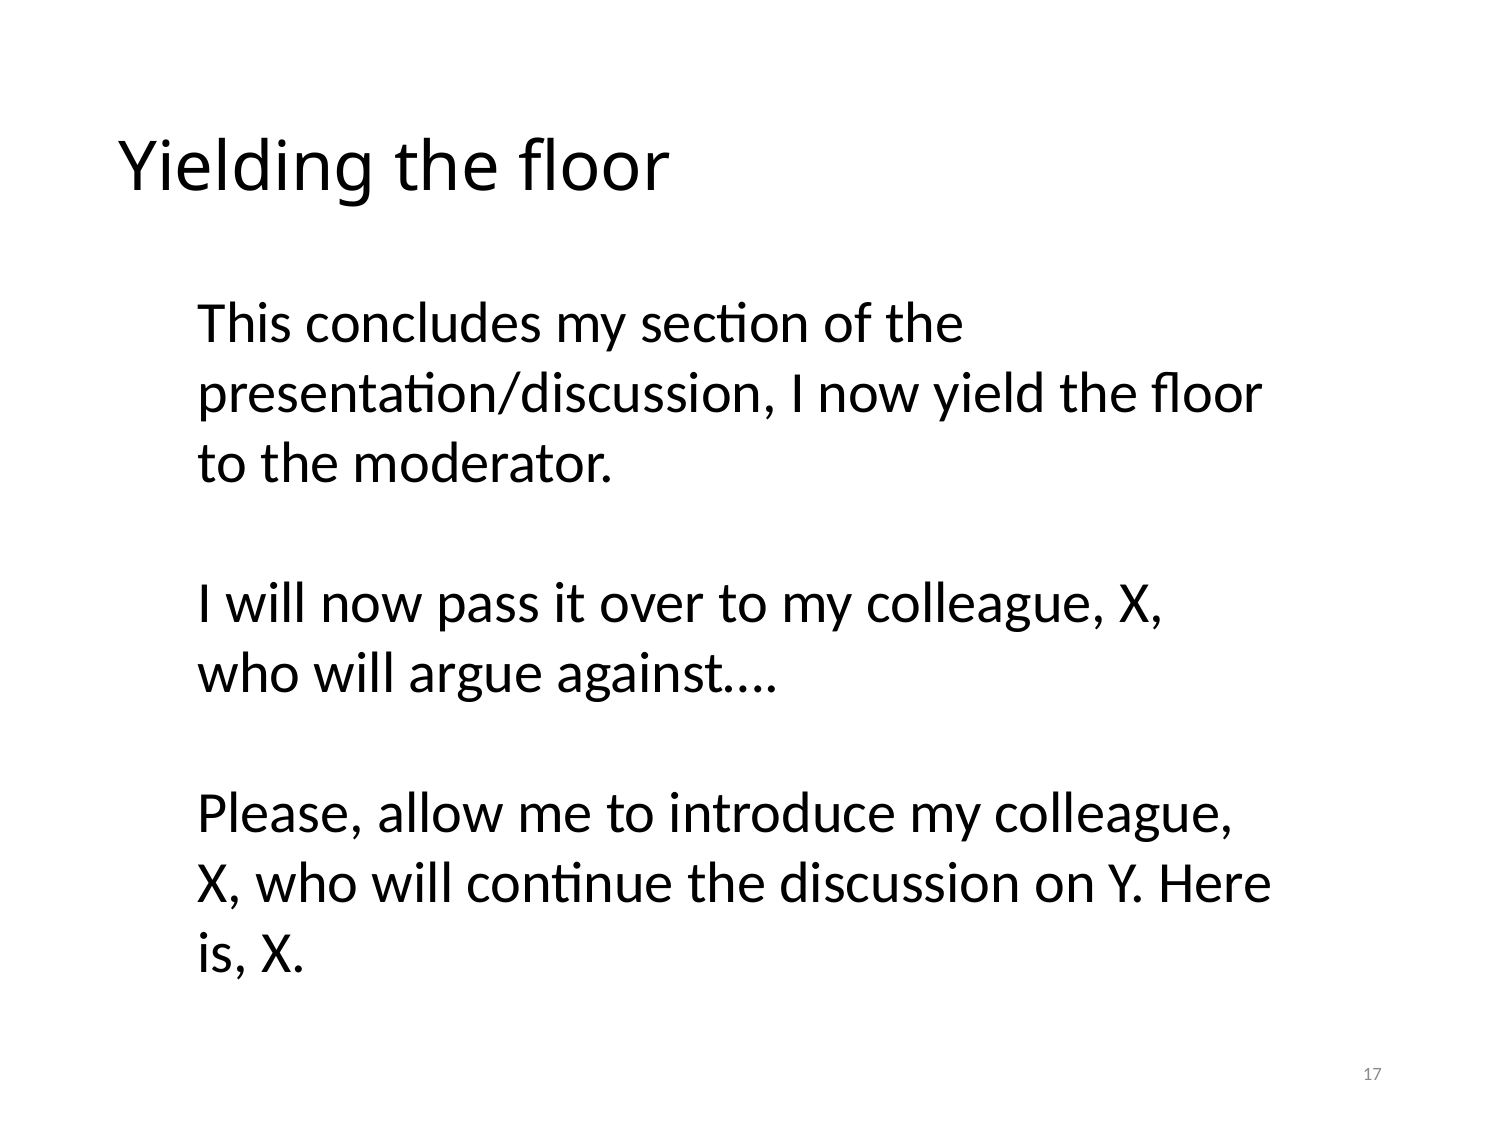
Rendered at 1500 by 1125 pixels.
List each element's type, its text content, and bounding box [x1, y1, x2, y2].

title Yielding the floor [103, 59, 1397, 278]
text_box This concludes my section of the presentation/discussion, I now yield the floor to the moderator. I will now pass it over to my colleague, X, who will argue against…. Please, allow me to introduce my colleague, X, who will continue the discussion on Y. Here is, X. [182, 277, 1294, 992]
slide_number 17 [1059, 1042, 1397, 1103]
